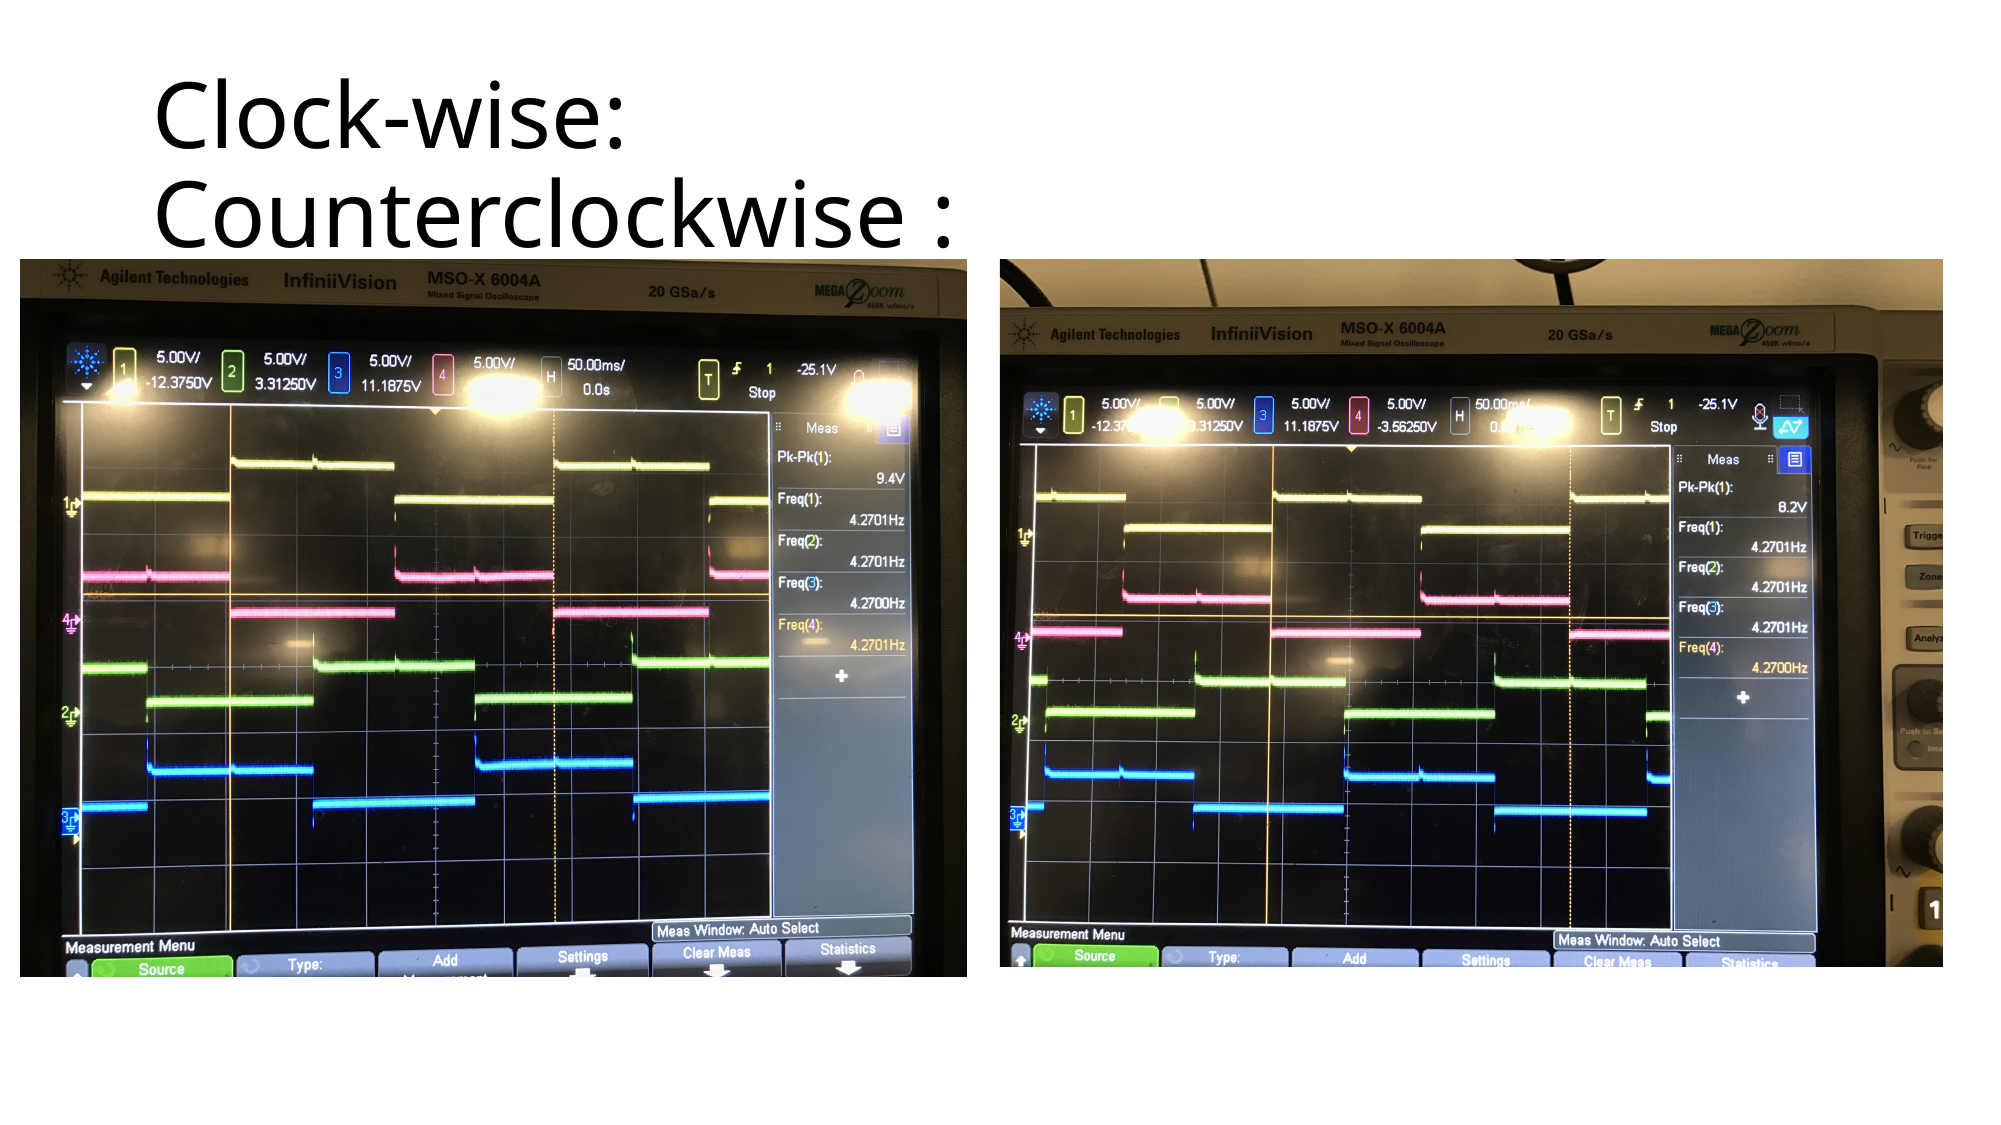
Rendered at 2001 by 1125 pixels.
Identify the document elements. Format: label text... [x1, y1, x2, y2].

picture [999, 259, 1943, 967]
title Clock-wise: Counterclockwise : [137, 59, 1863, 278]
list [20, 259, 967, 977]
